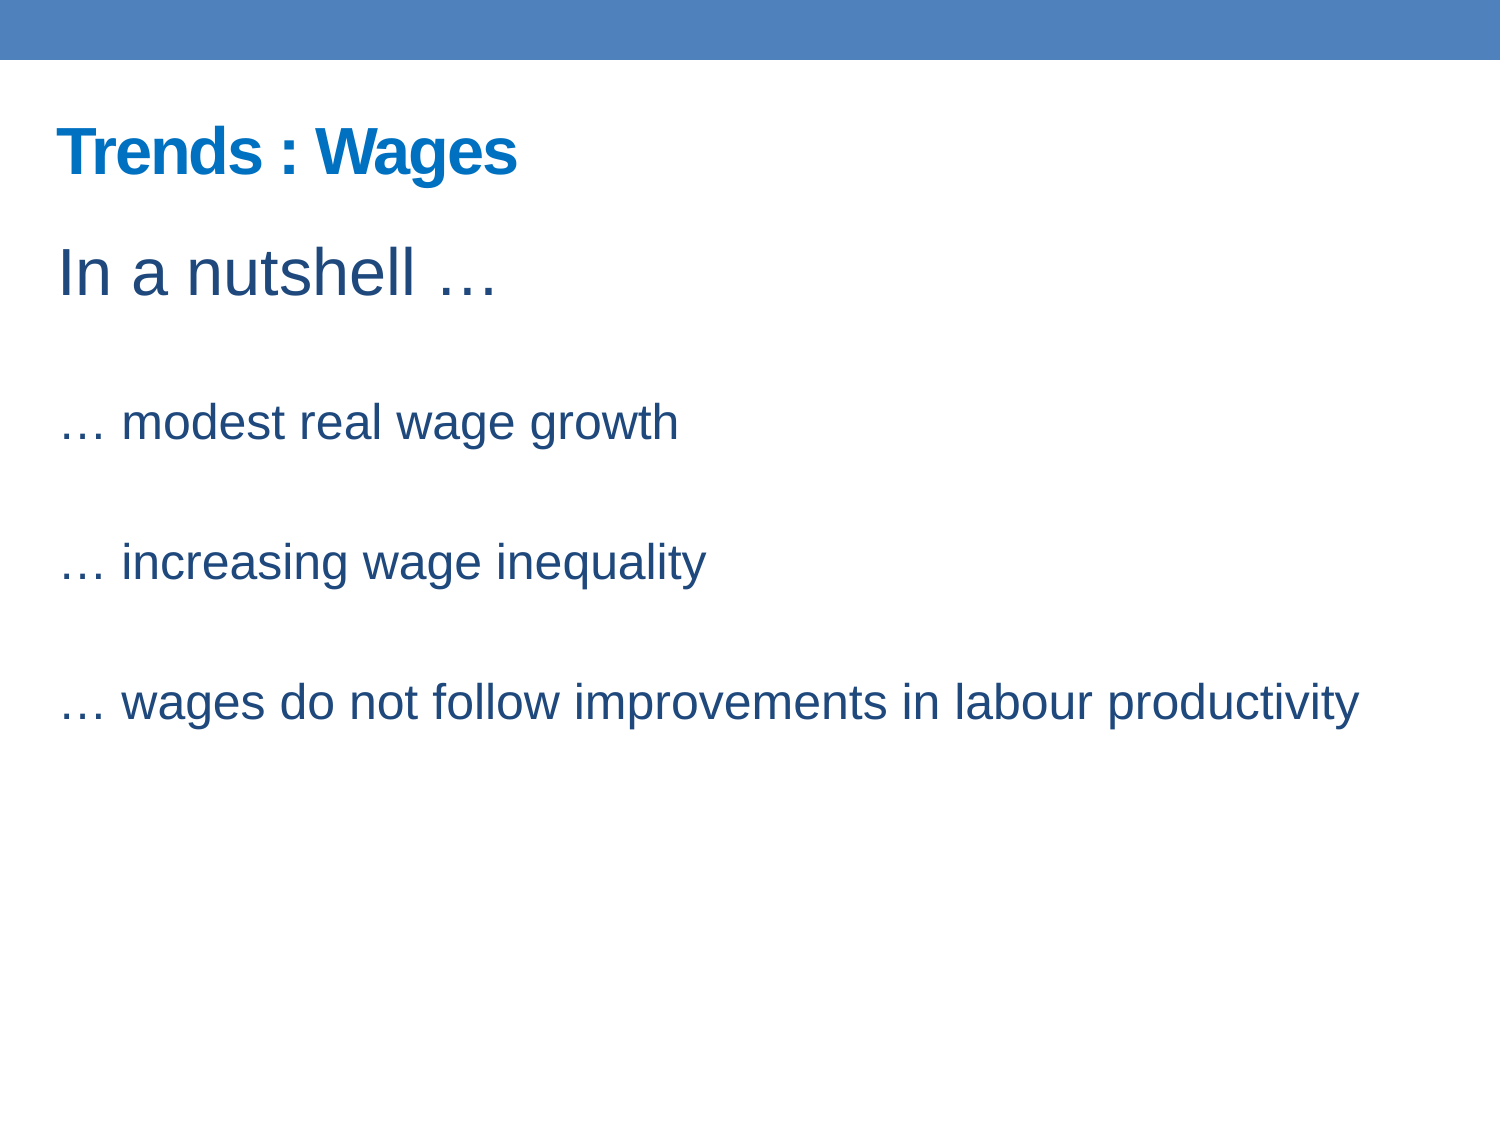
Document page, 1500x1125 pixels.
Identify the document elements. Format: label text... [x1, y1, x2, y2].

title Trends : Wages [41, 87, 1459, 209]
list In a nutshell … … modest real wage growth … increasing wage inequality … wages do not follow improvements in labour productivity [42, 221, 1465, 1020]
